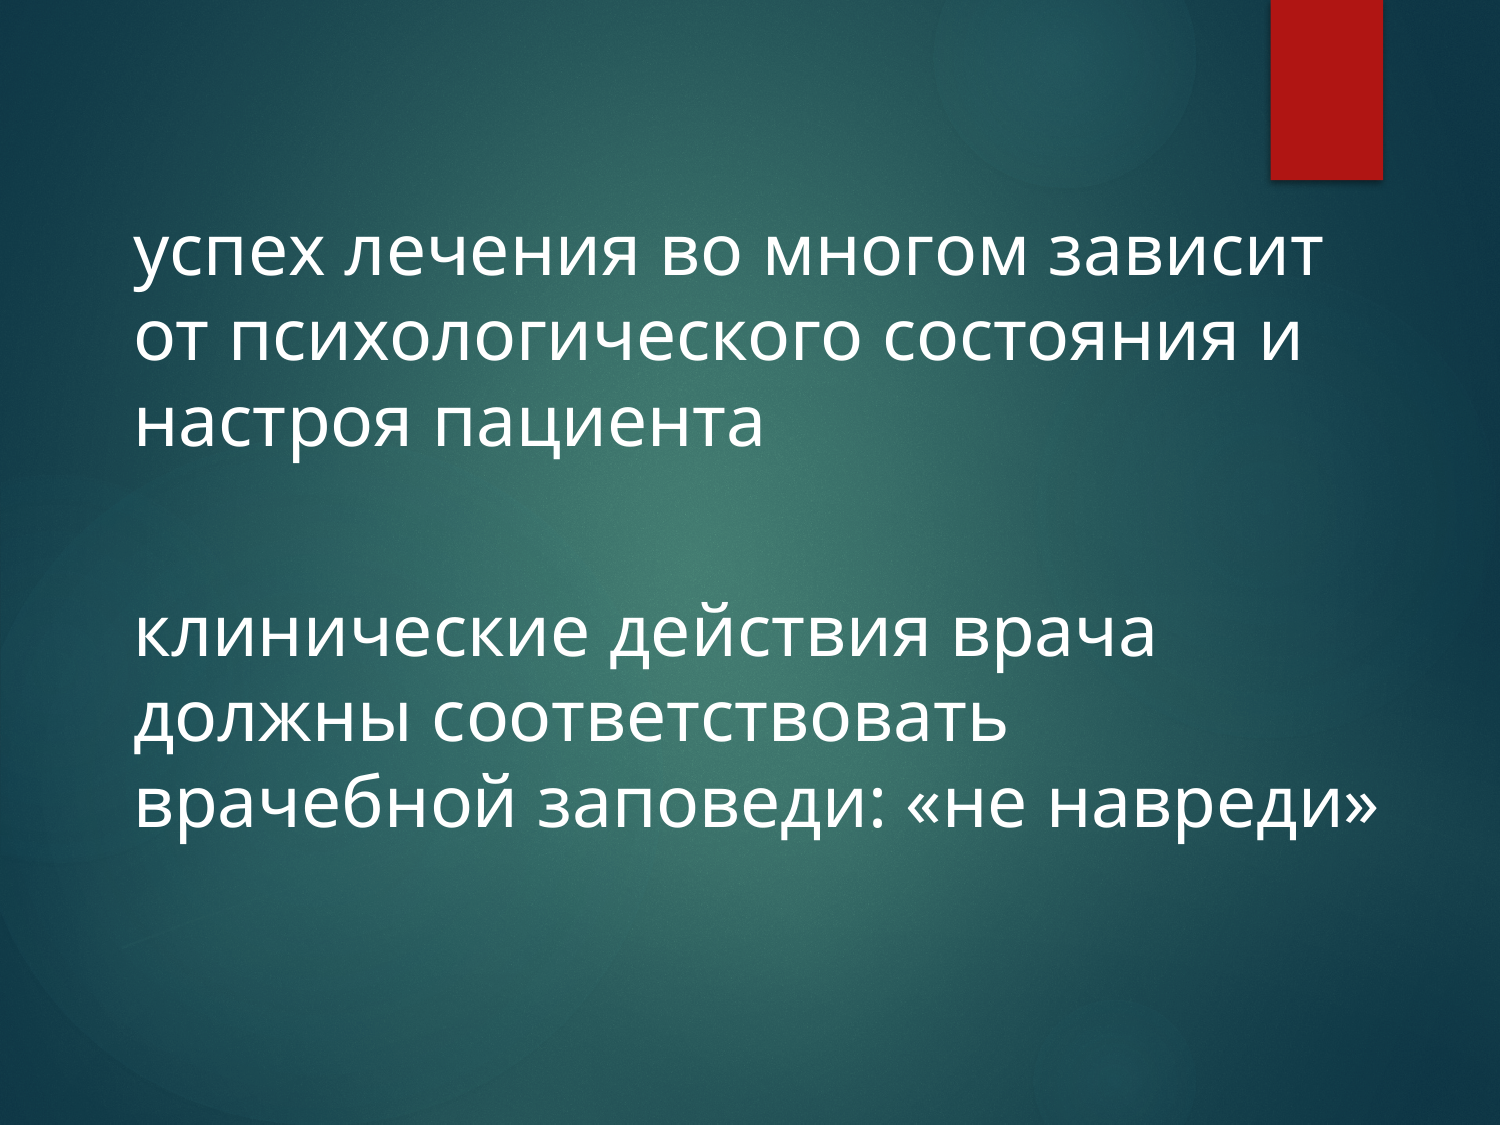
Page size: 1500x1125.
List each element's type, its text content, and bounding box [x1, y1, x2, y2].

list успех лечения во многом зависит от психологического состояния и настроя пациента клинические действия врача должны соответствовать врачебной заповеди: «нe навреди» [64, 196, 1415, 905]
